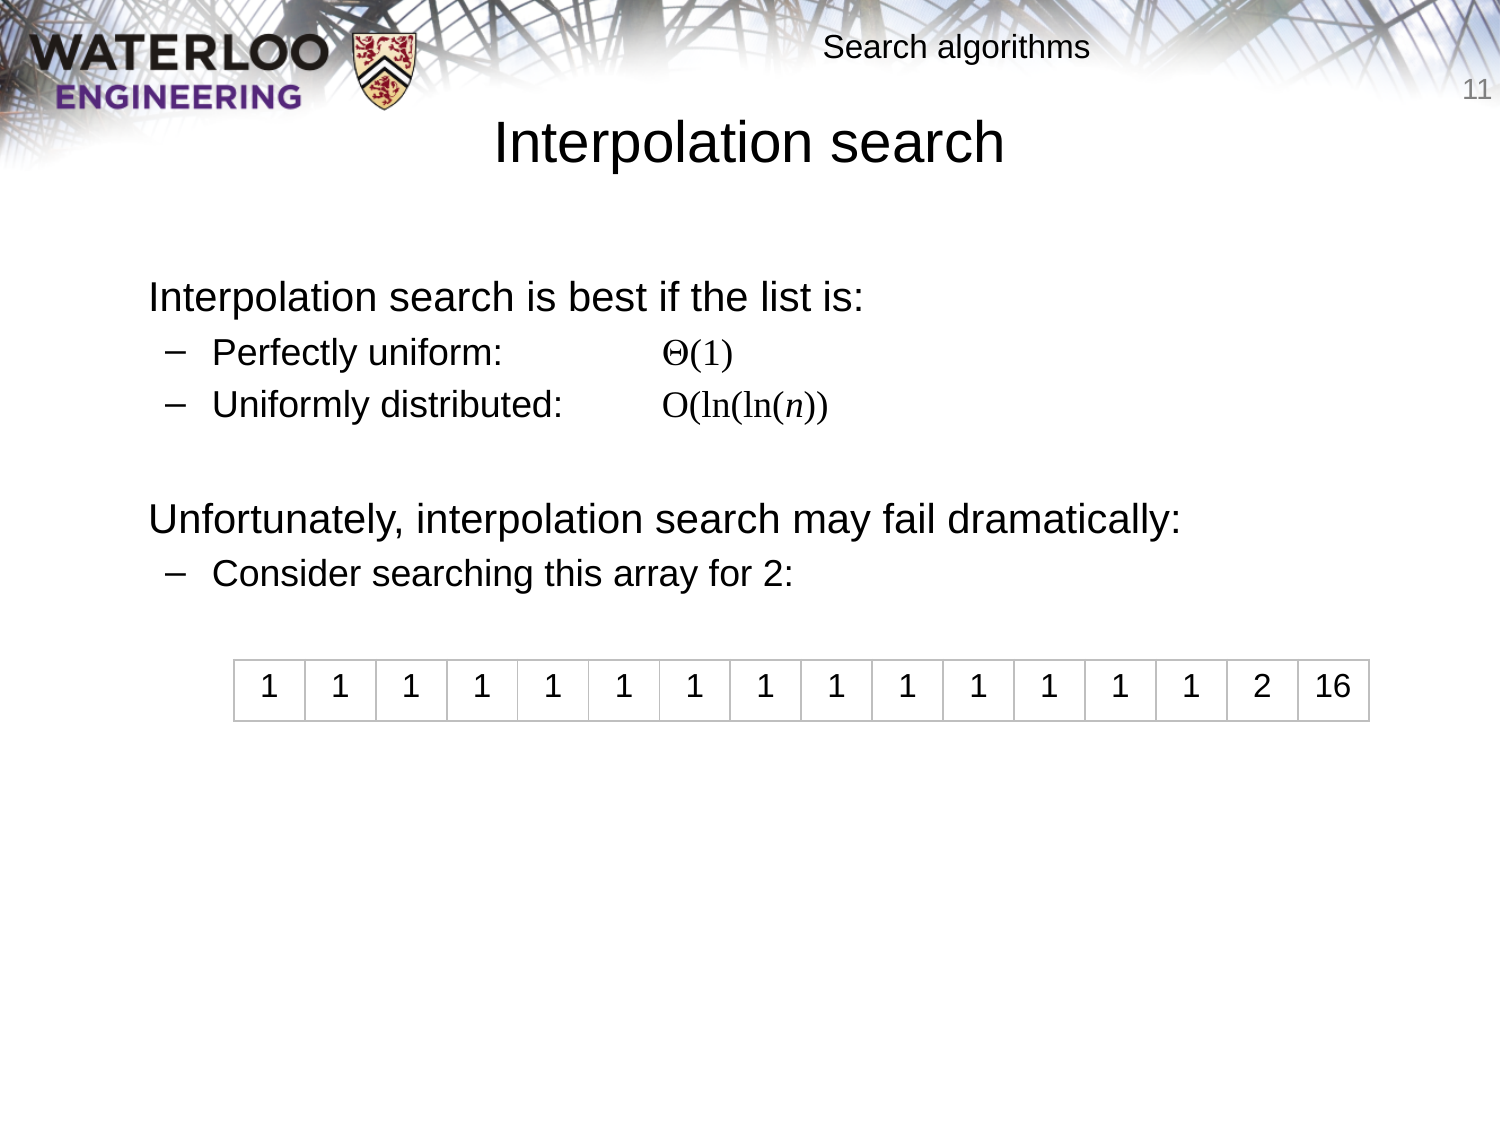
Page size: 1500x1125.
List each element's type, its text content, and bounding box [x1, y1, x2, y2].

table_header 1 [731, 661, 800, 720]
list Interpolation search is best if the list is: Perfectly uniform: Q(1) Uniformly distributed: O(ln(ln(n)) Unfortunately, interpolation search may fail dramatically: Consider searching this array for 2: [74, 262, 1426, 1006]
picture [0, 0, 1500, 1125]
table_header 1 [1015, 661, 1084, 720]
table_header 1 [873, 661, 942, 720]
table_header 16 [1299, 661, 1368, 720]
table_header 1 [448, 661, 517, 720]
table_header 1 [235, 661, 304, 720]
table_header 1 [660, 661, 729, 720]
table_header 1 [589, 661, 659, 720]
table_header 1 [802, 661, 871, 720]
table_header 2 [1228, 661, 1297, 720]
table_header 1 [306, 661, 375, 720]
table_header 1 [377, 661, 446, 720]
table_header 1 [1157, 661, 1226, 720]
table_header 1 [518, 661, 588, 720]
title Interpolation search [74, 44, 1426, 233]
table_header 1 [944, 661, 1013, 720]
table_header 1 [1086, 661, 1155, 720]
